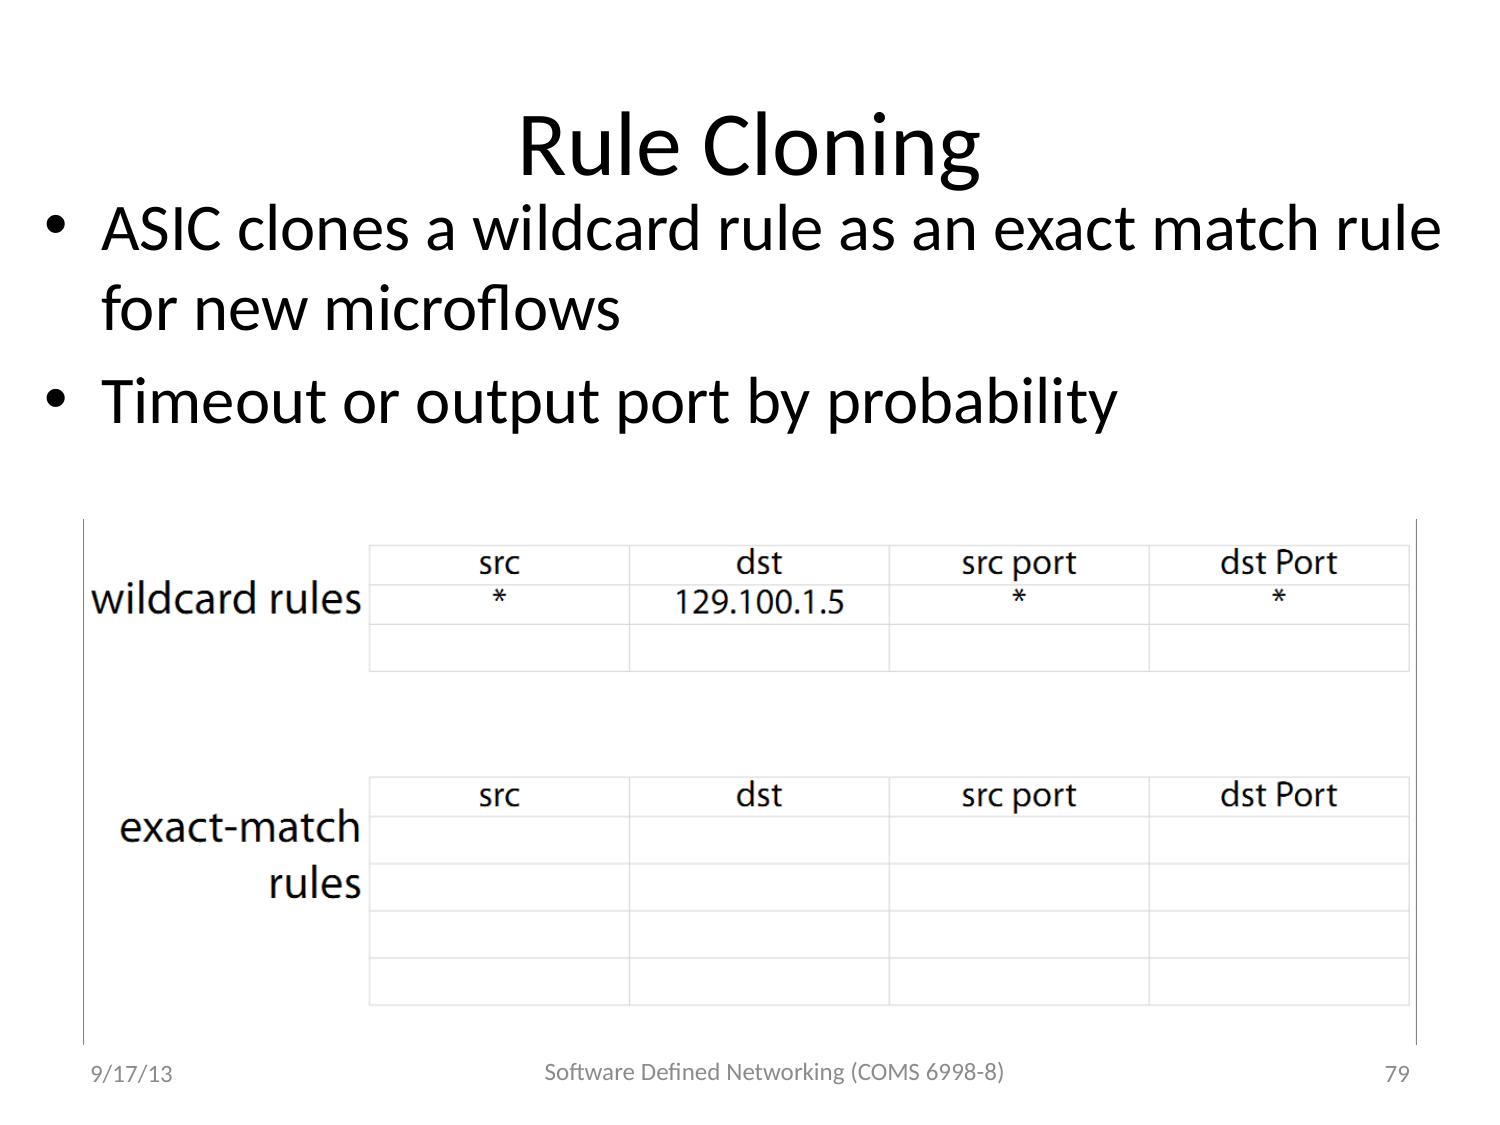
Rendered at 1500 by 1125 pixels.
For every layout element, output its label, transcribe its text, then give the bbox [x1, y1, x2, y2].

slide_number 79 [1074, 1042, 1425, 1103]
list ASIC clones a wildcard rule as an exact match rule for new microflows Timeout or output port by probability [29, 176, 1471, 467]
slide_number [75, 1042, 425, 1103]
footer Software Defined Networking (COMS 6998-8) [512, 1054, 1038, 1103]
picture [83, 519, 1417, 1045]
title Rule Cloning [75, 45, 1425, 176]
